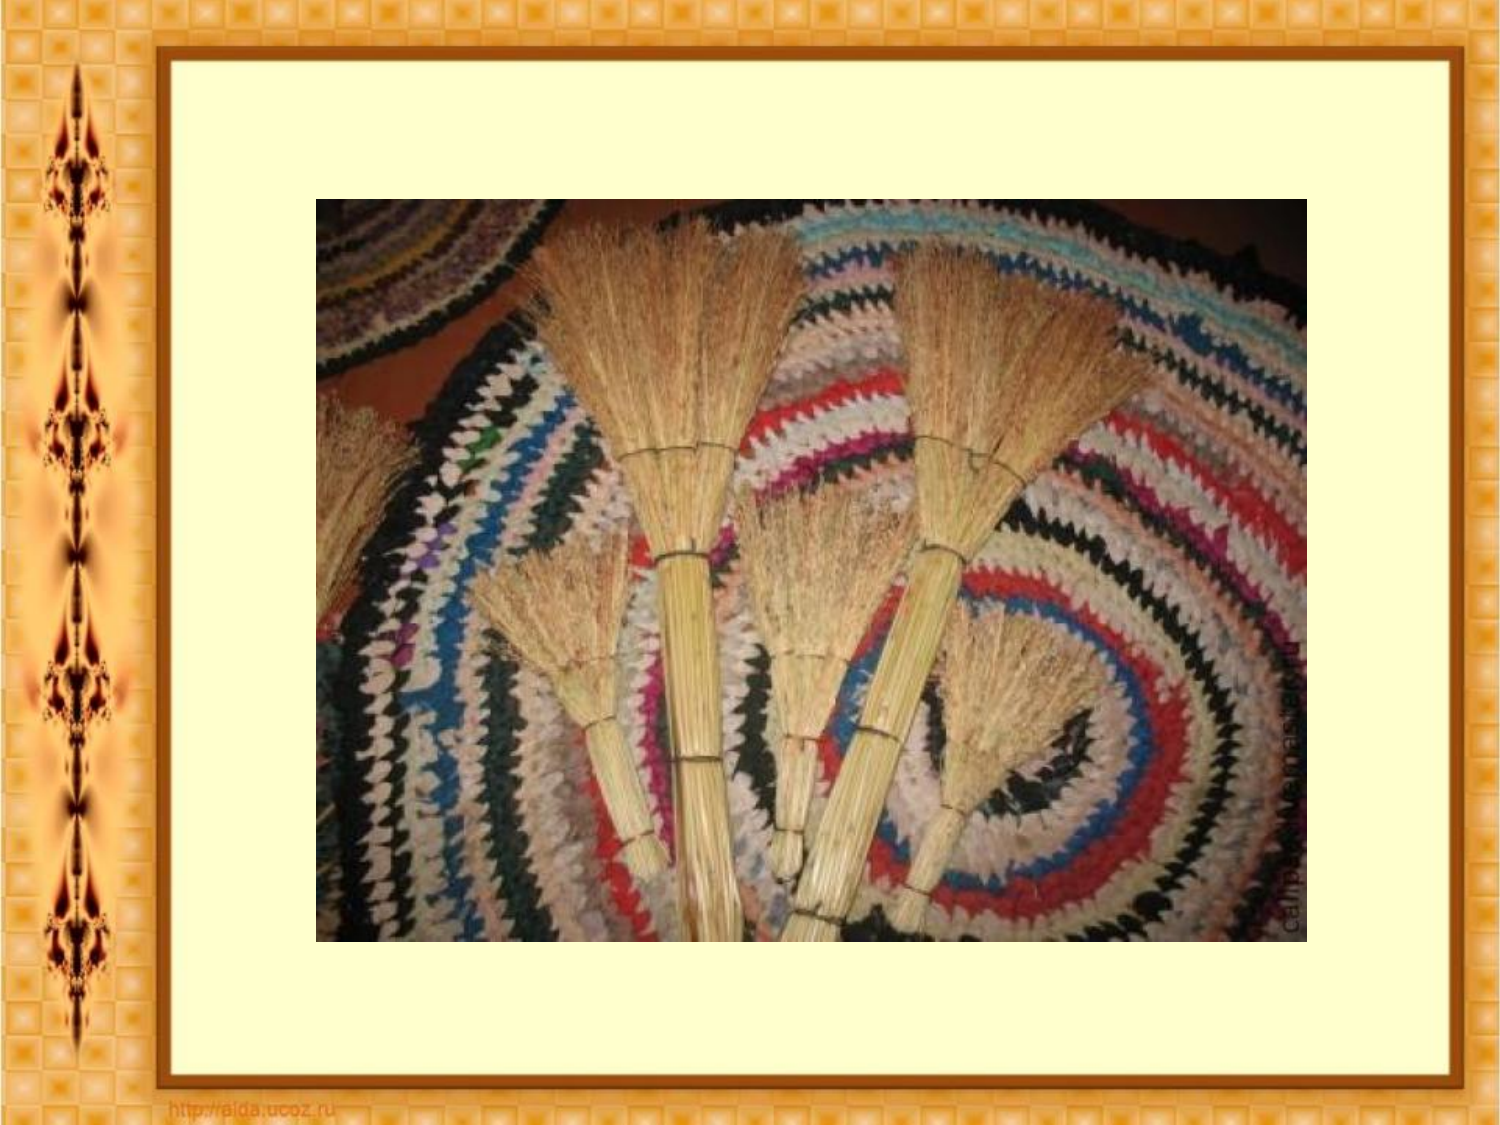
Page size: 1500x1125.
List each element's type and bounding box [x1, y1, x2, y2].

picture [0, 0, 1500, 1125]
list [316, 198, 1308, 942]
